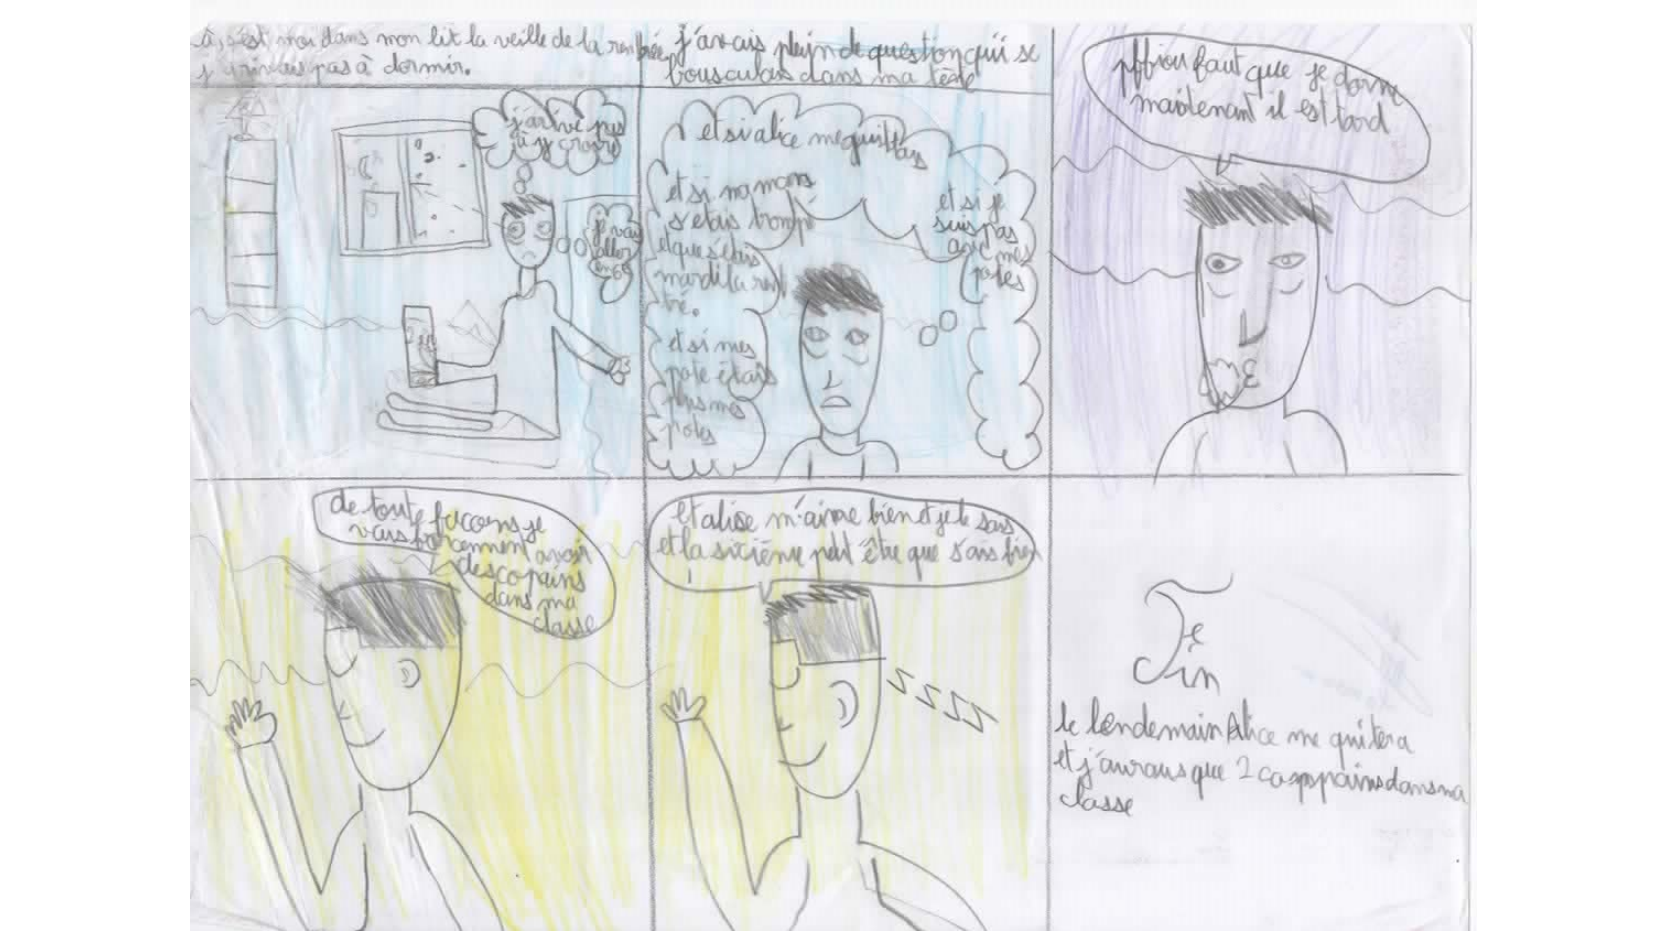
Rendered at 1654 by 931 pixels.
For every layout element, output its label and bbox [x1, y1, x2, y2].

picture [190, 0, 1477, 931]
